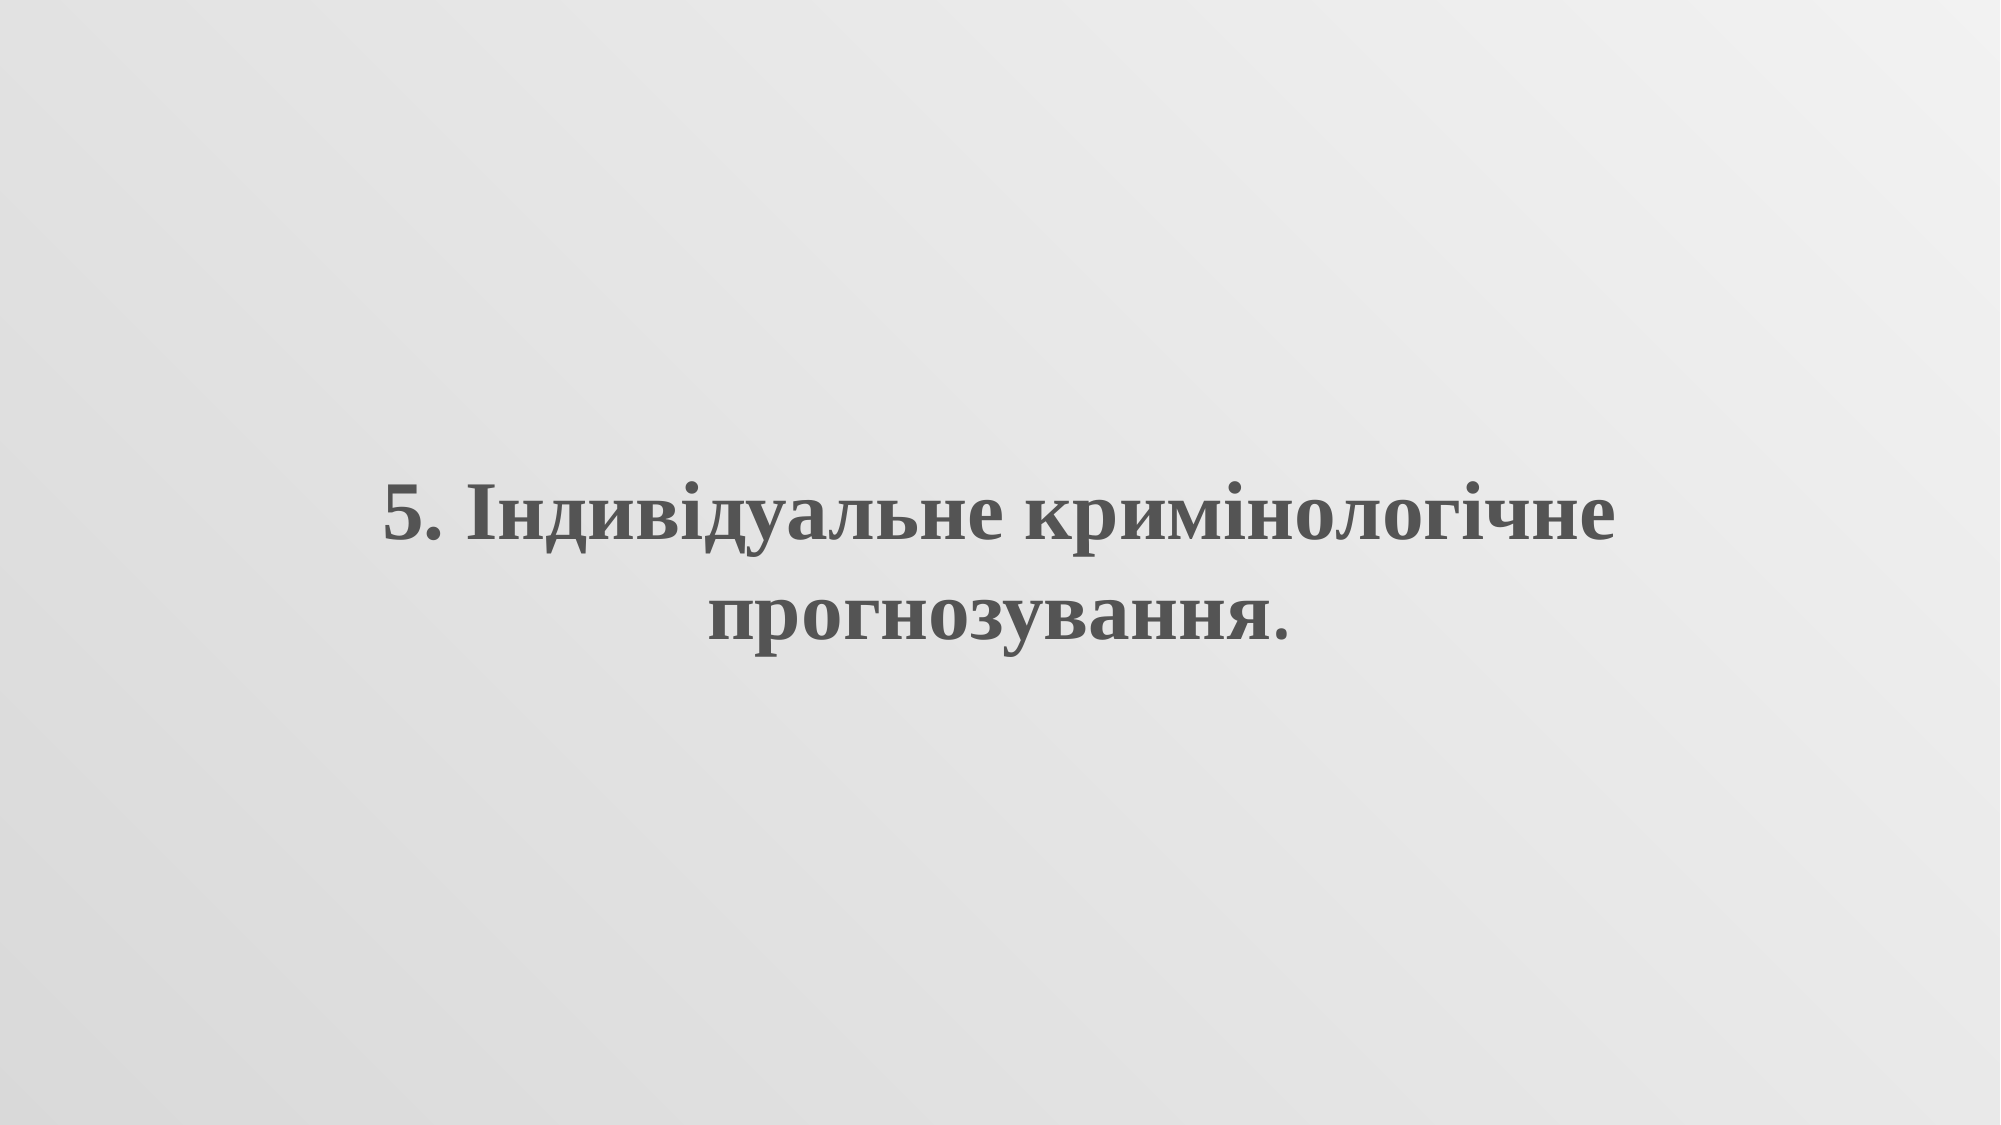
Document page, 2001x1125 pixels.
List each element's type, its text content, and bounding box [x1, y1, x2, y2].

text_box 5. Індивідуальне кримінологічне прогнозування. [249, 448, 1750, 664]
